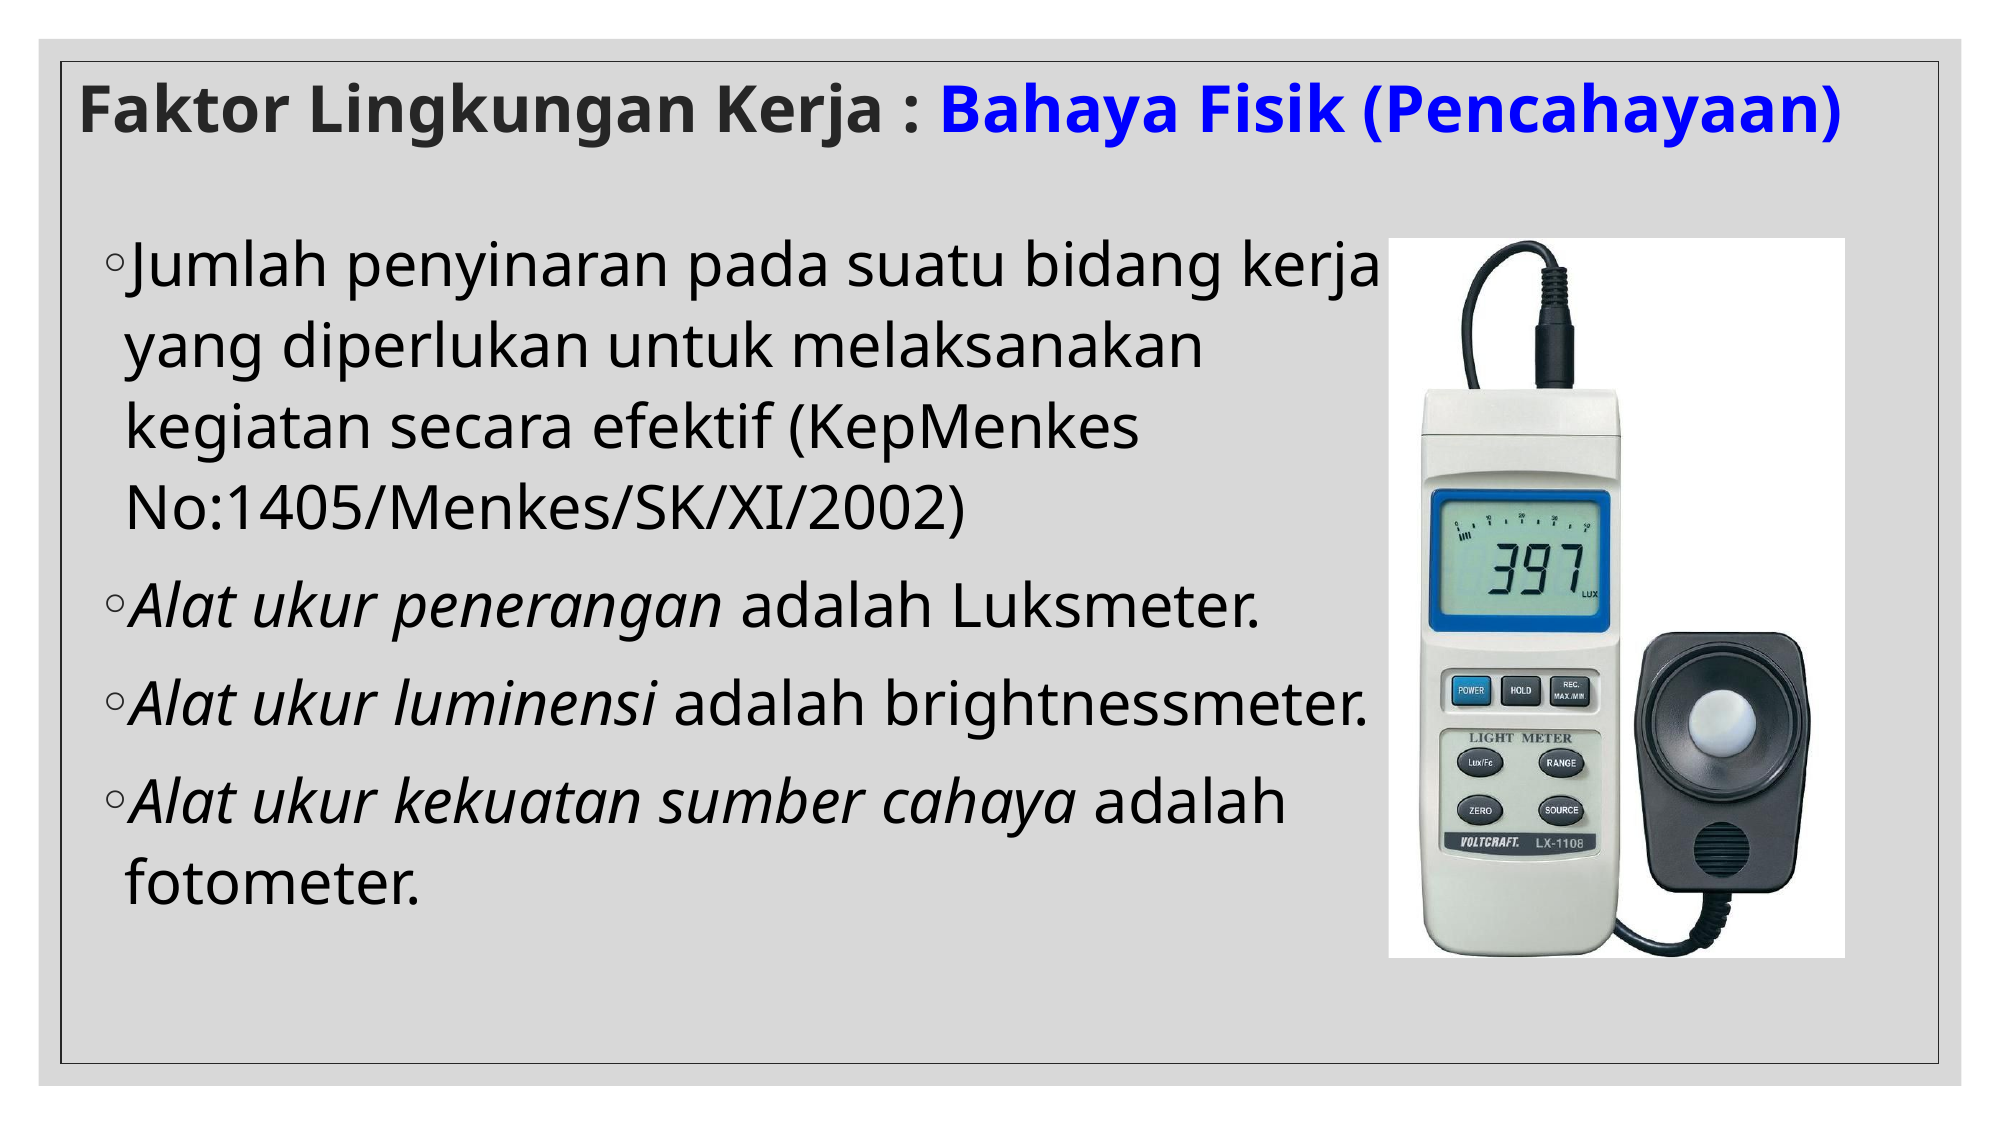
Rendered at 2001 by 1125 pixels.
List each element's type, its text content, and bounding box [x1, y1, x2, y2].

picture [1388, 238, 1845, 958]
list Jumlah penyinaran pada suatu bidang kerja yang diperlukan untuk melaksanakan kegiatan secara efektif (KepMenkes No:1405/Menkes/SK/XI/2002) Alat ukur penerangan adalah Luksmeter. Alat ukur luminensi adalah brightnessmeter. Alat ukur kekuatan sumber cahaya adalah fotometer. [82, 210, 1416, 1029]
title Faktor Lingkungan Kerja : Bahaya Fisik (Pencahayaan) [62, 60, 1946, 163]
